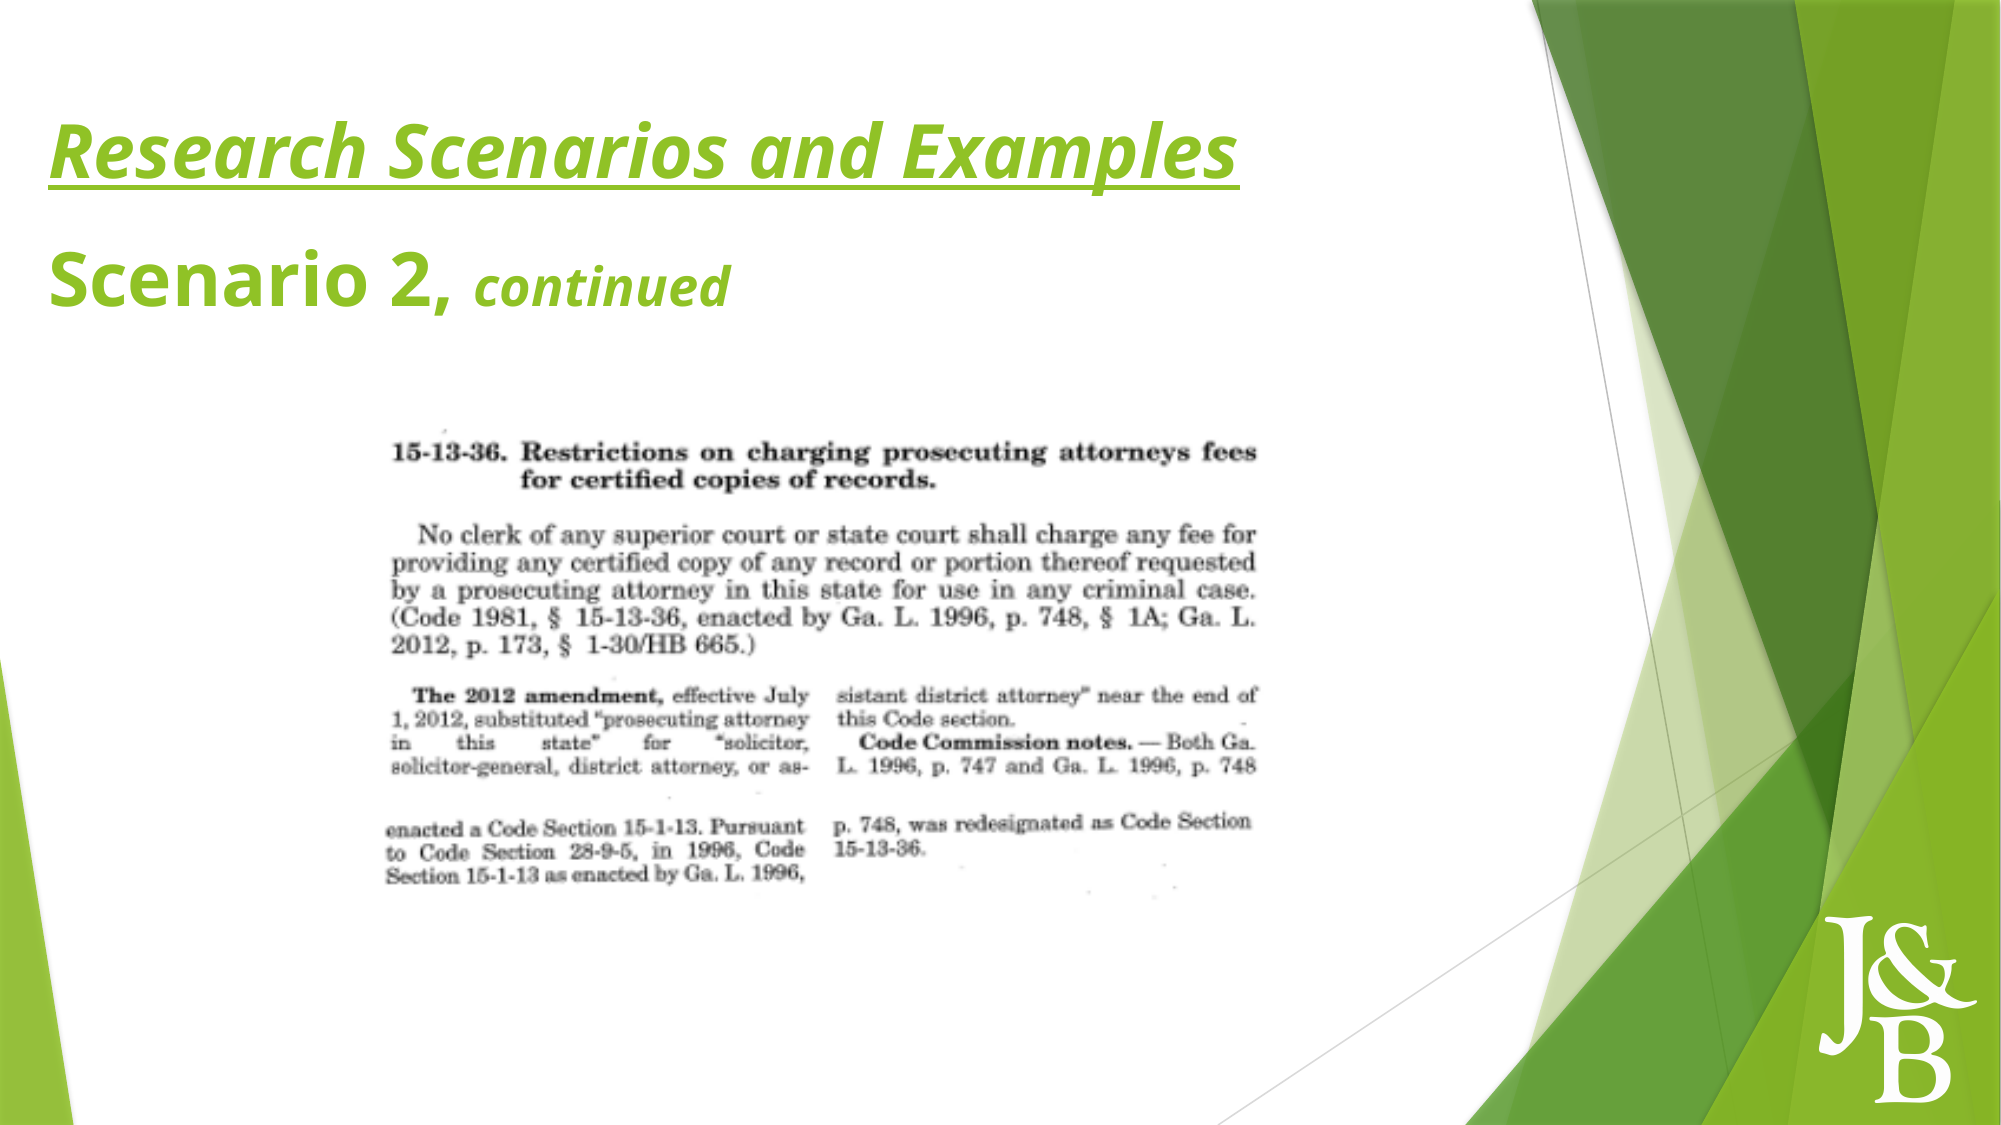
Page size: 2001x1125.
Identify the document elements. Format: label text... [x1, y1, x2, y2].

picture [1819, 915, 1978, 1104]
title Research Scenarios and Examples Scenario 2, continued [33, 96, 1522, 231]
picture [366, 422, 1287, 916]
